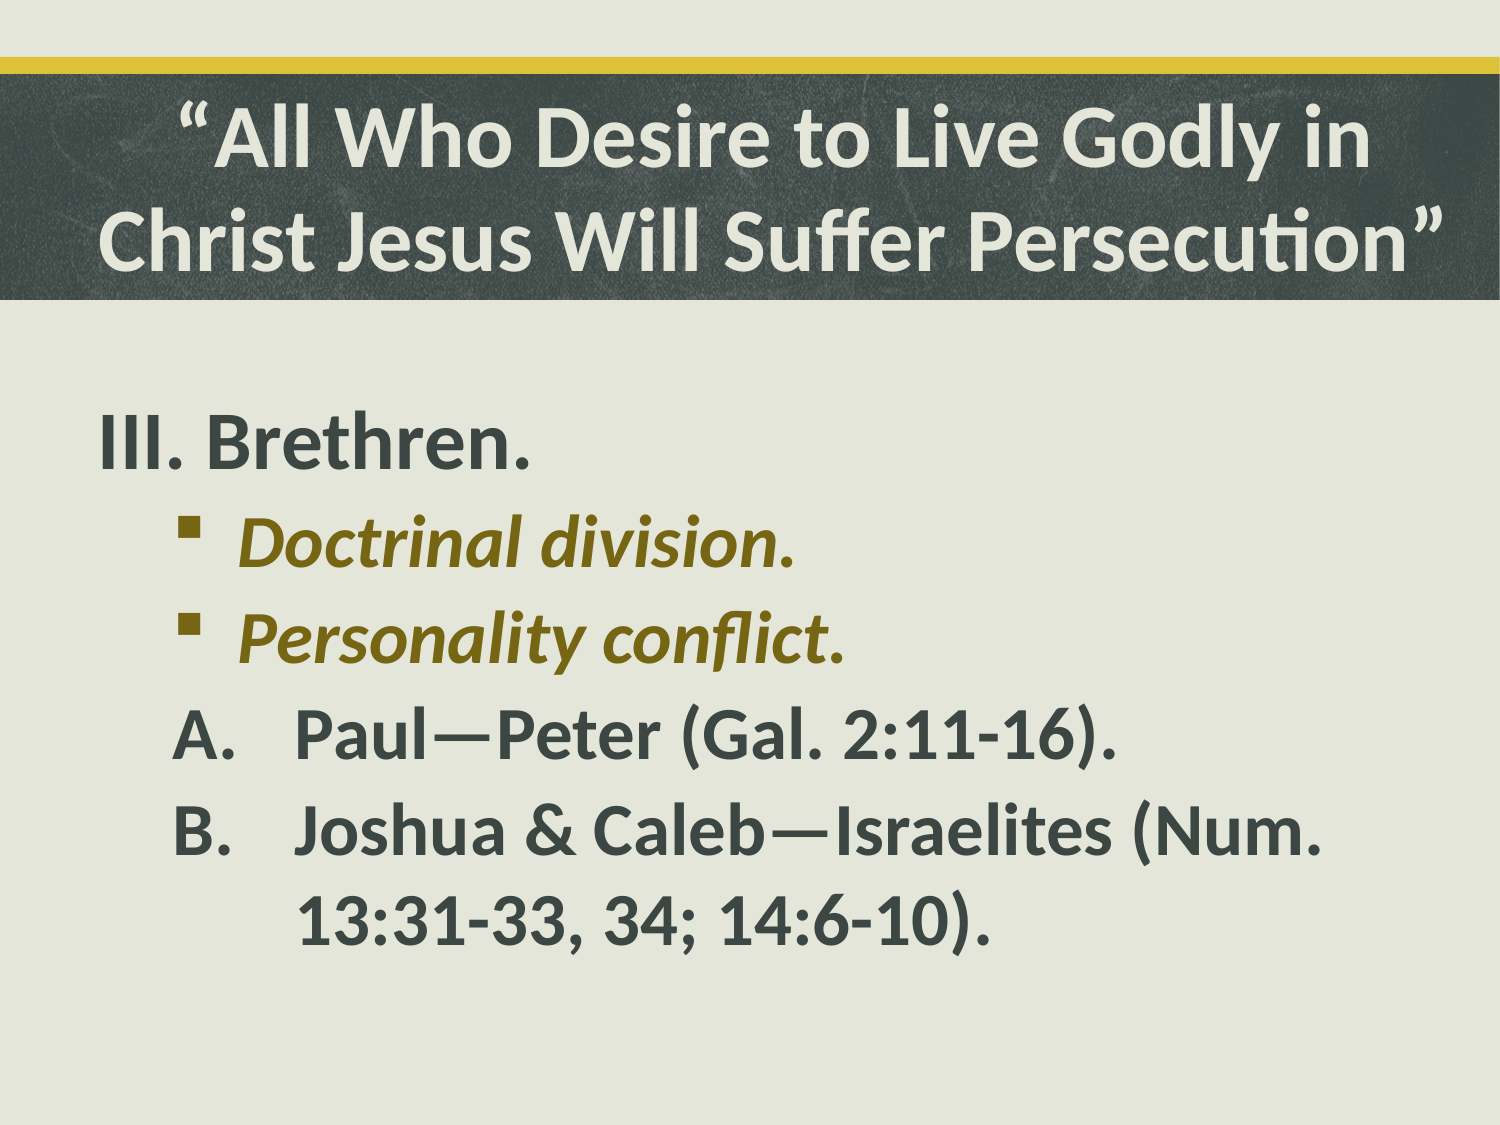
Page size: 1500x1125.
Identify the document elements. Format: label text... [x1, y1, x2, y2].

picture [0, 74, 1500, 300]
list III. Brethren. Doctrinal division. Personality conflict. Paul—Peter (Gal. 2:11-16). Joshua & Caleb—Israelites (Num. 13:31-33, 34; 14:6-10). [82, 378, 1415, 1055]
title “All Who Desire to Live Godly in Christ Jesus Will Suffer Persecution” [49, 76, 1500, 300]
